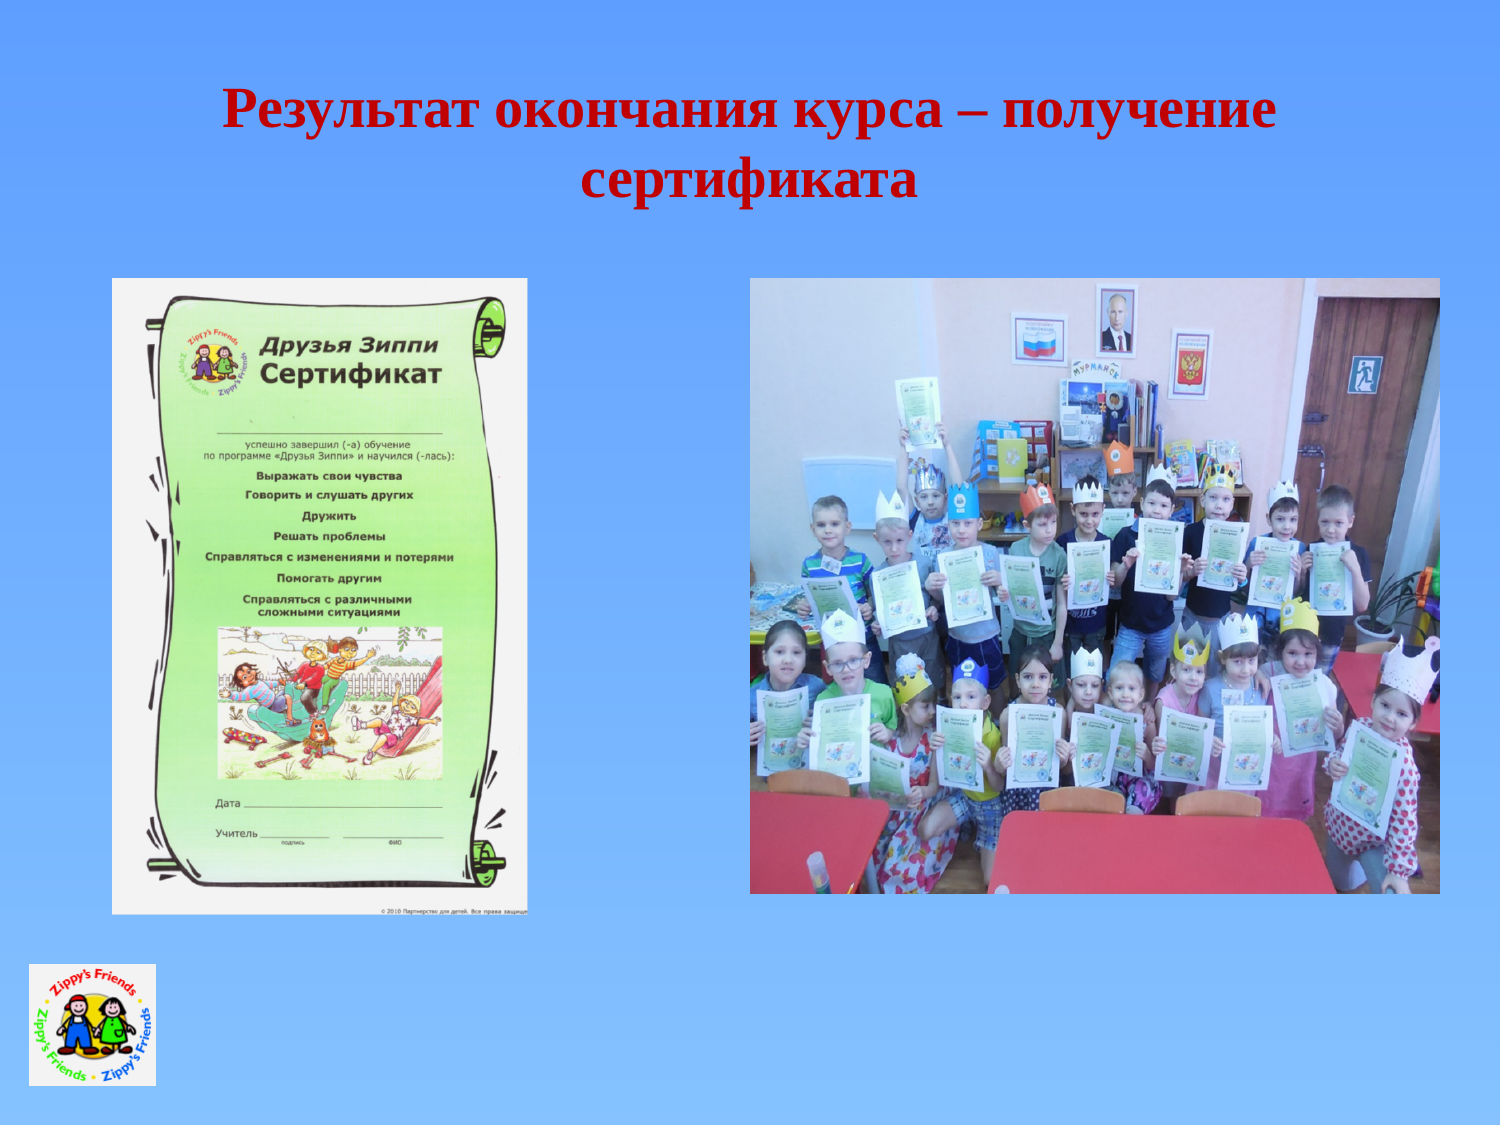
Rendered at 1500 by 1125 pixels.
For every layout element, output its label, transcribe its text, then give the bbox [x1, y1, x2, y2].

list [749, 278, 1440, 894]
picture [29, 963, 156, 1086]
picture [111, 278, 528, 916]
title Результат окончания курса – получение сертификата [75, 45, 1425, 233]
